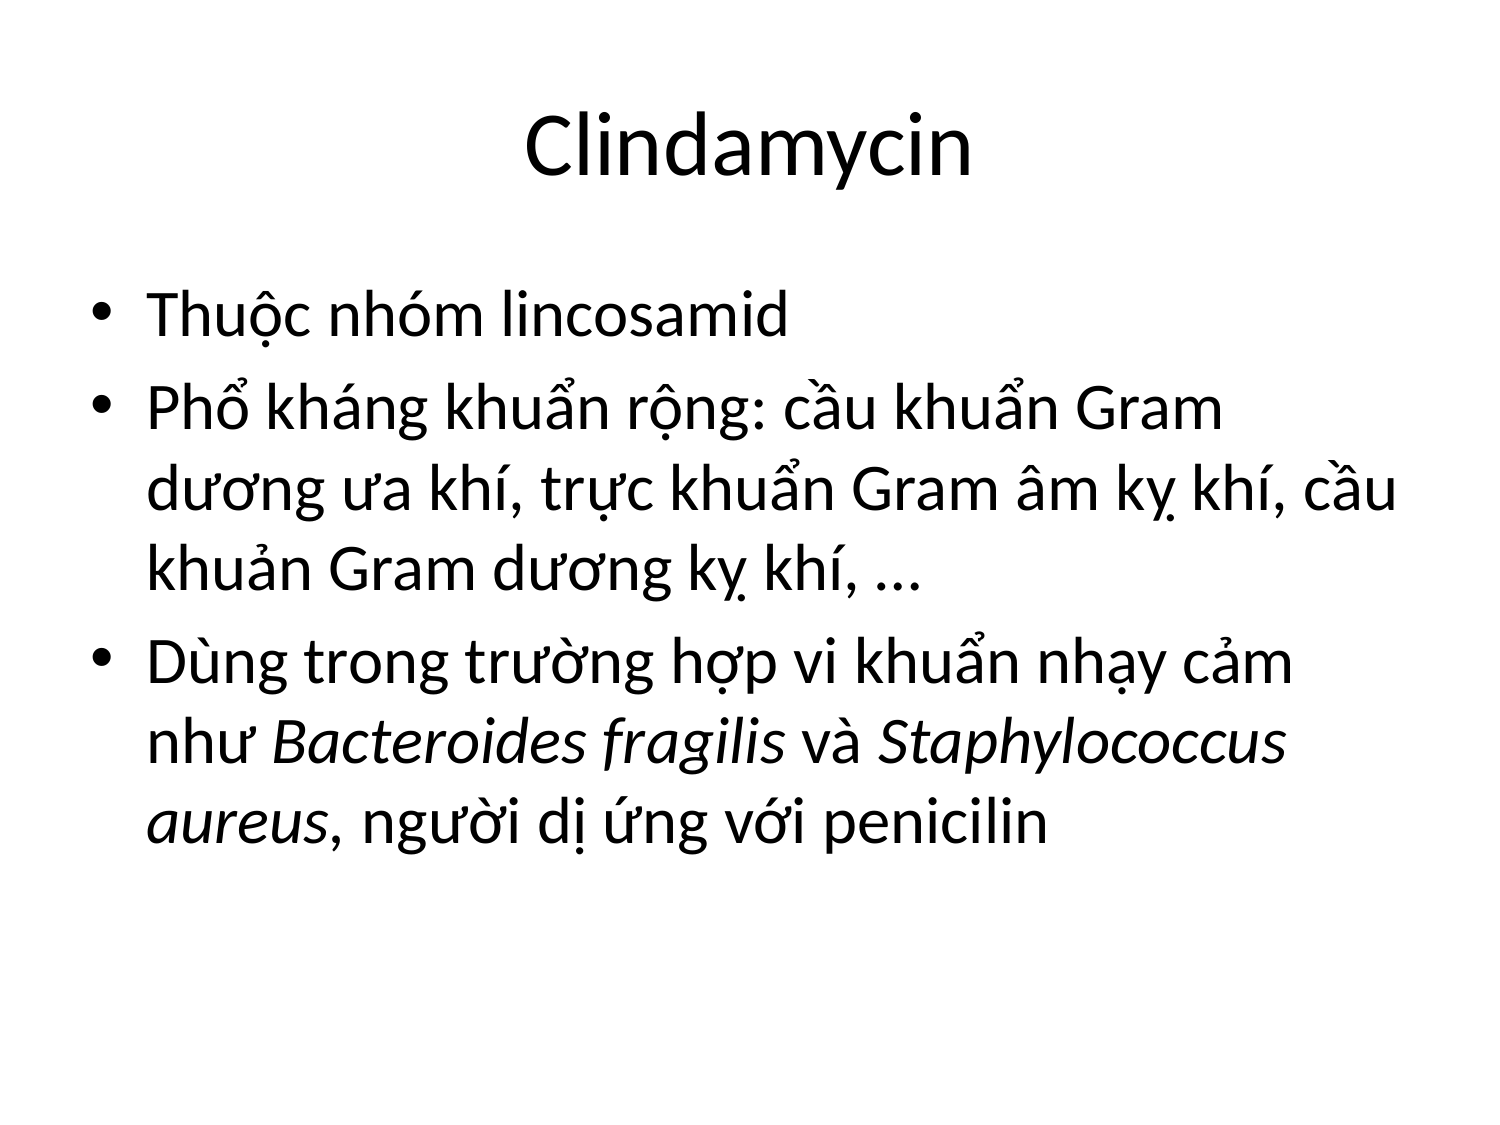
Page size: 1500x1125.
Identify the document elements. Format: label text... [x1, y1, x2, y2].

list Thuộc nhóm lincosamid Phổ kháng khuẩn rộng: cầu khuẩn Gram dương ưa khí, trực khuẩn Gram âm kỵ khí, cầu khuản Gram dương kỵ khí, … Dùng trong trường hợp vi khuẩn nhạy cảm như Bacteroides fragilis và Staphylococcus aureus, người dị ứng với penicilin [75, 262, 1425, 1005]
title Clindamycin [75, 45, 1425, 233]
